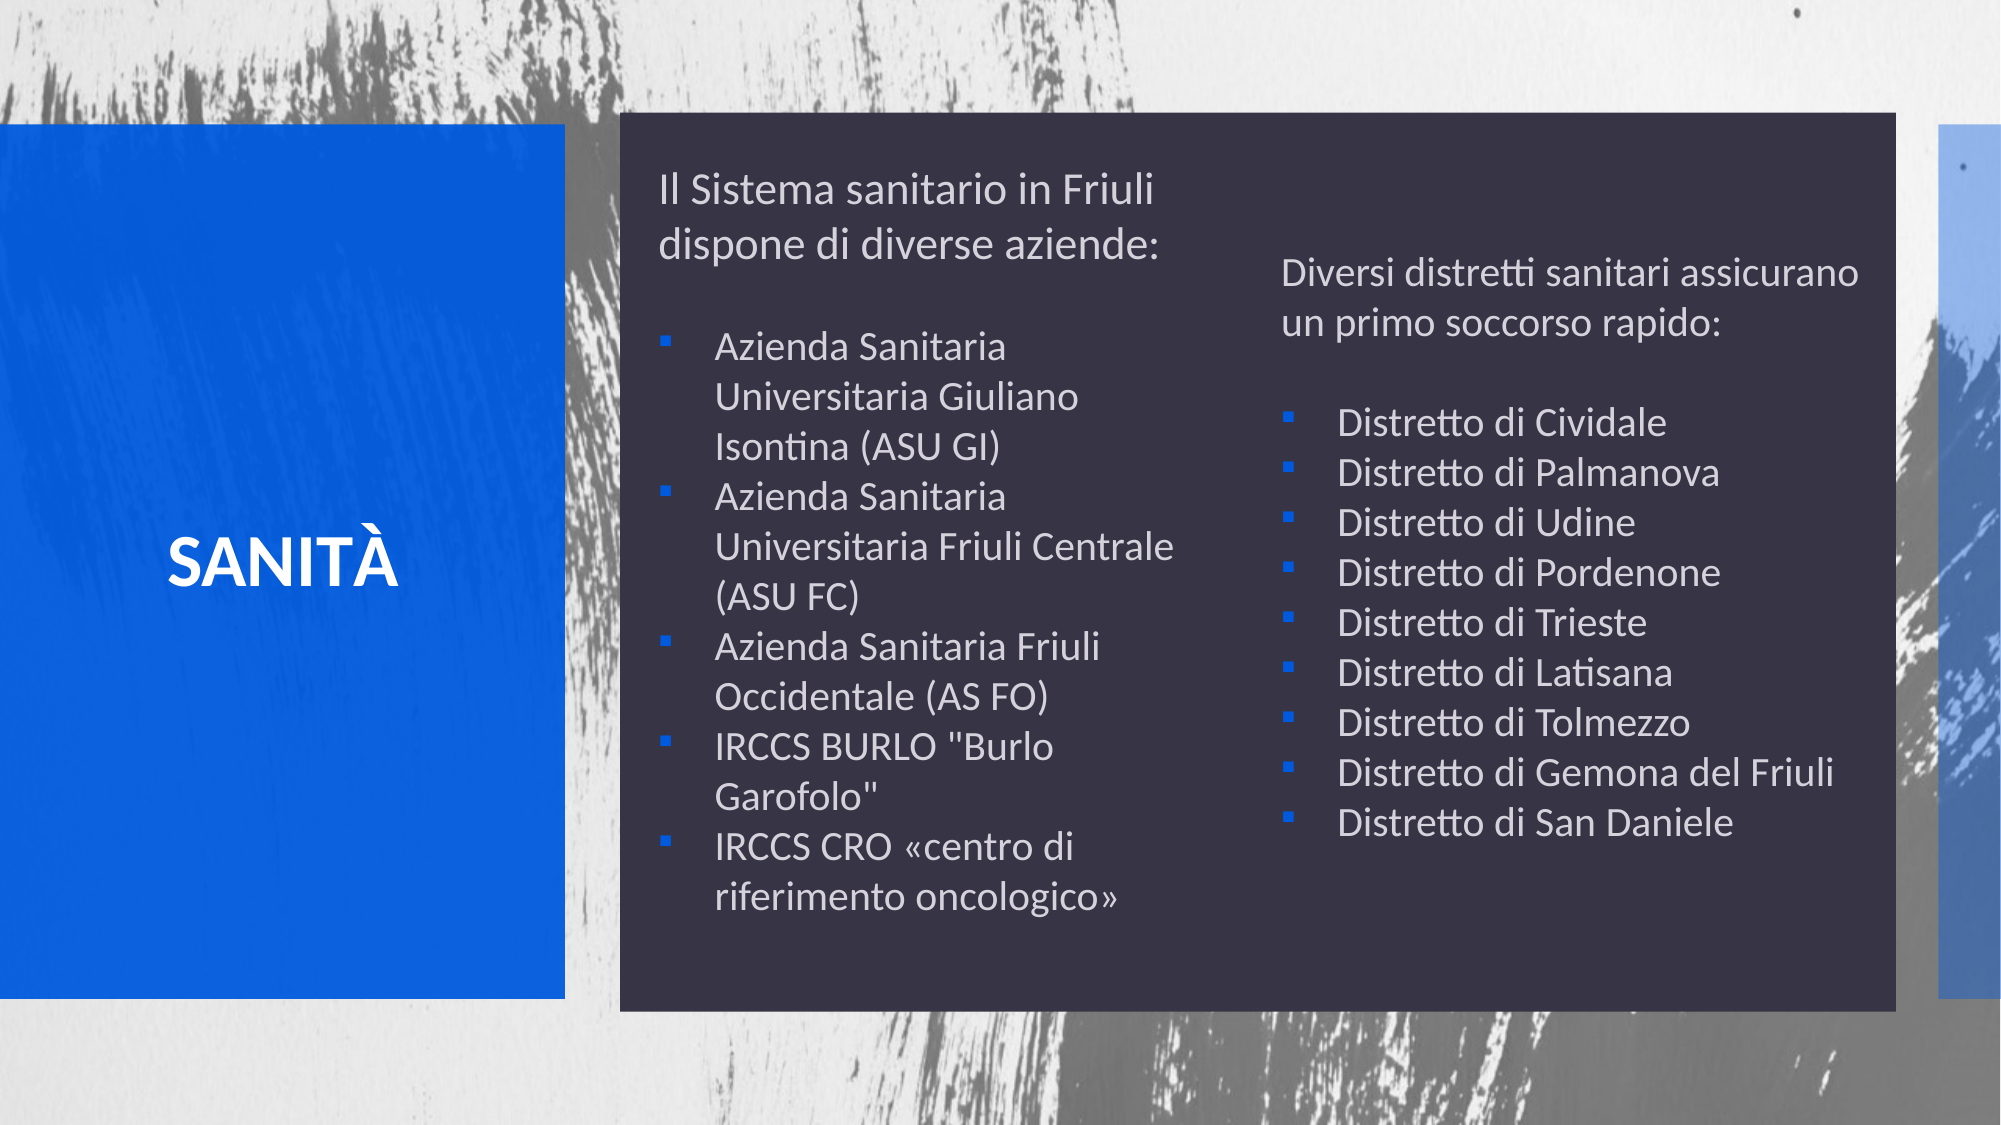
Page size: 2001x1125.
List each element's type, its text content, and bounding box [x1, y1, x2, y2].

text_box Diversi distretti sanitari assicurano un primo soccorso rapido: Distretto di Cividale Distretto di Palmanova Distretto di Udine Distretto di Pordenone Distretto di Trieste Distretto di Latisana Distretto di Tolmezzo Distretto di Gemona del Friuli Distretto di San Daniele [1266, 237, 1896, 898]
picture [0, 0, 2001, 1125]
title SANITÀ [41, 184, 525, 940]
text_box Il Sistema sanitario in Friuli dispone di diverse aziende: Azienda Sanitaria Universitaria Giuliano Isontina (ASU GI) Azienda Sanitaria Universitaria Friuli Centrale (ASU FC) Azienda Sanitaria Friuli Occidentale (AS FO) IRCCS BURLO "Burlo Garofolo" IRCCS CRO «centro di riferimento oncologico» [643, 151, 1214, 977]
text_box [620, 112, 1896, 1012]
